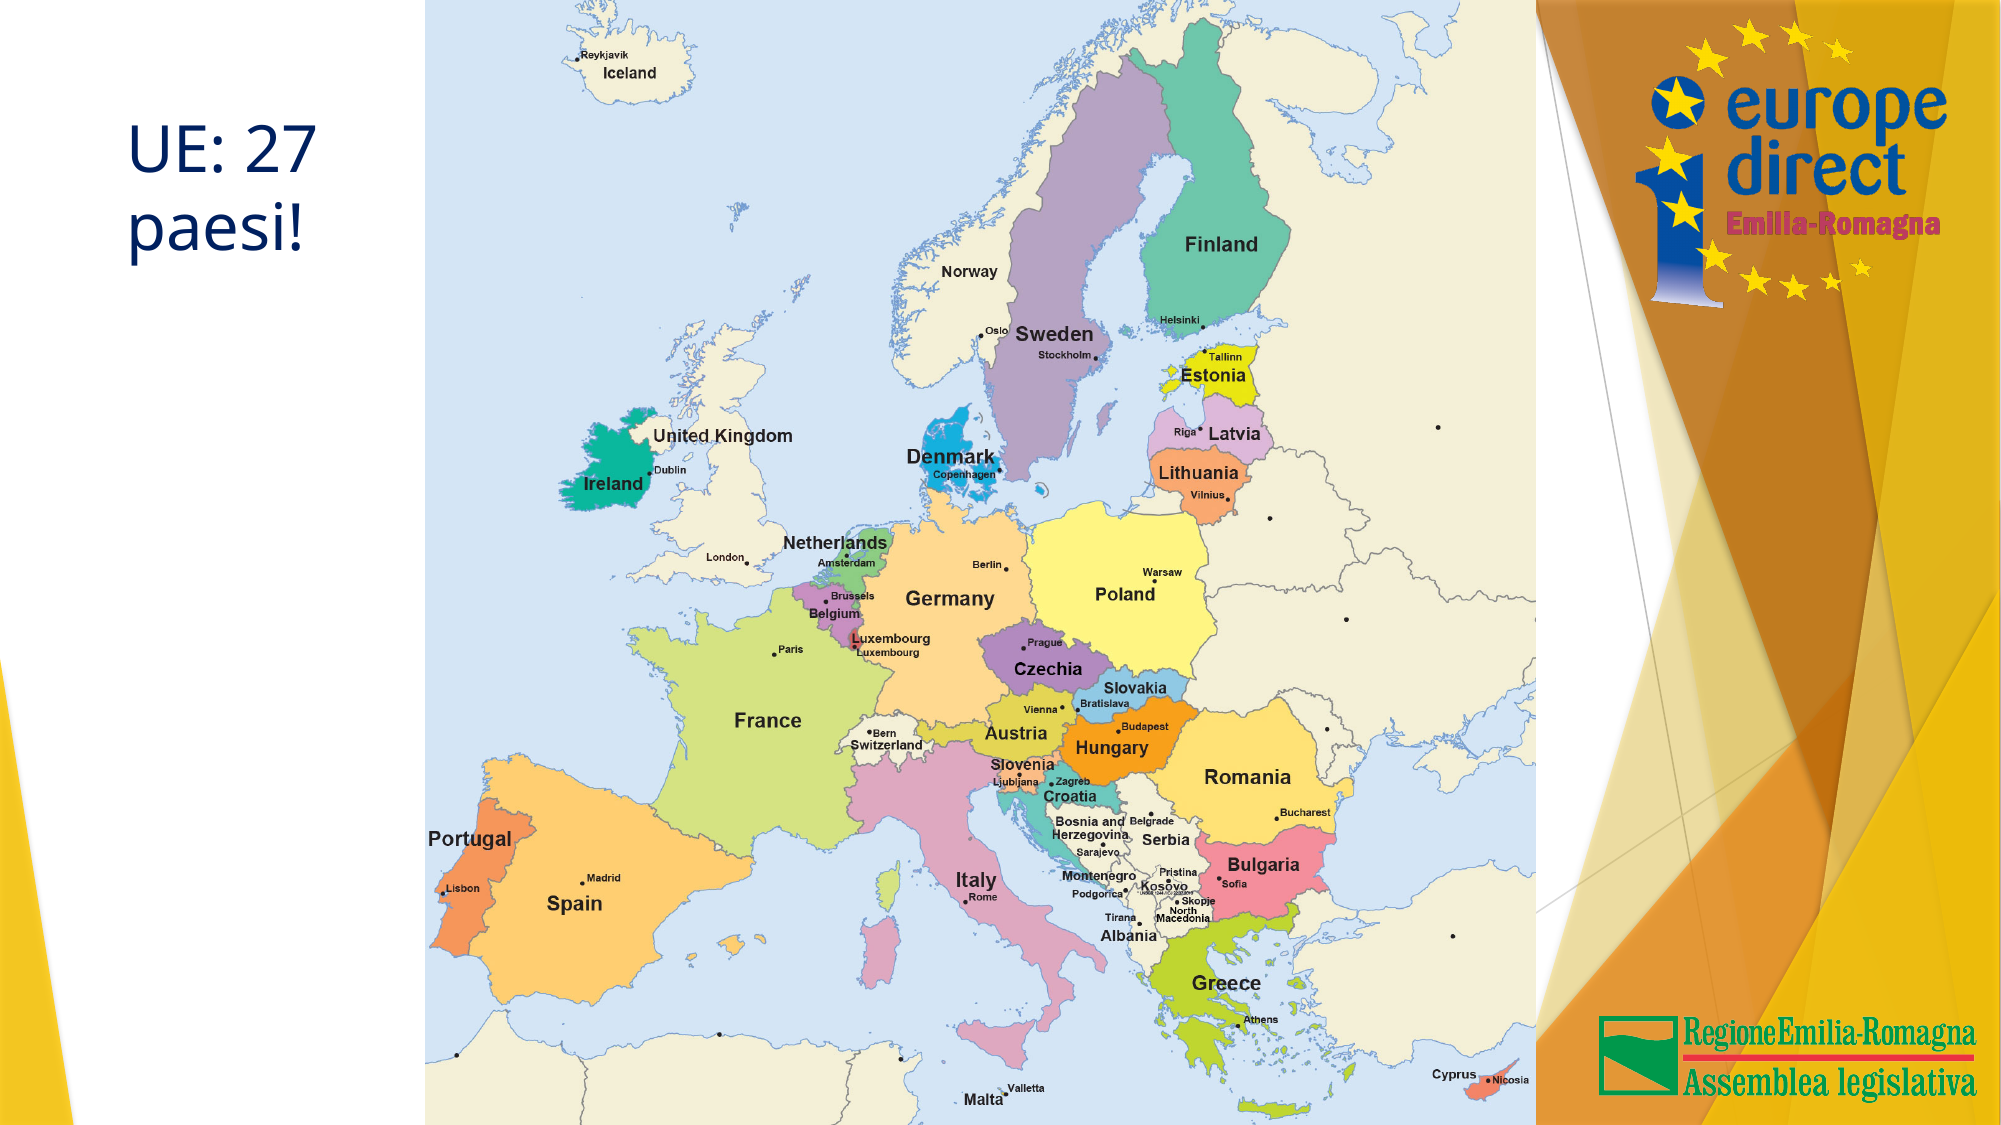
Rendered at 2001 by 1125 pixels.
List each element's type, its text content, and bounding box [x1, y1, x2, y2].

title UE: 27 paesi! [111, 99, 419, 317]
picture [1599, 1016, 1977, 1103]
picture [1614, 0, 1961, 333]
picture [424, 0, 1536, 1125]
